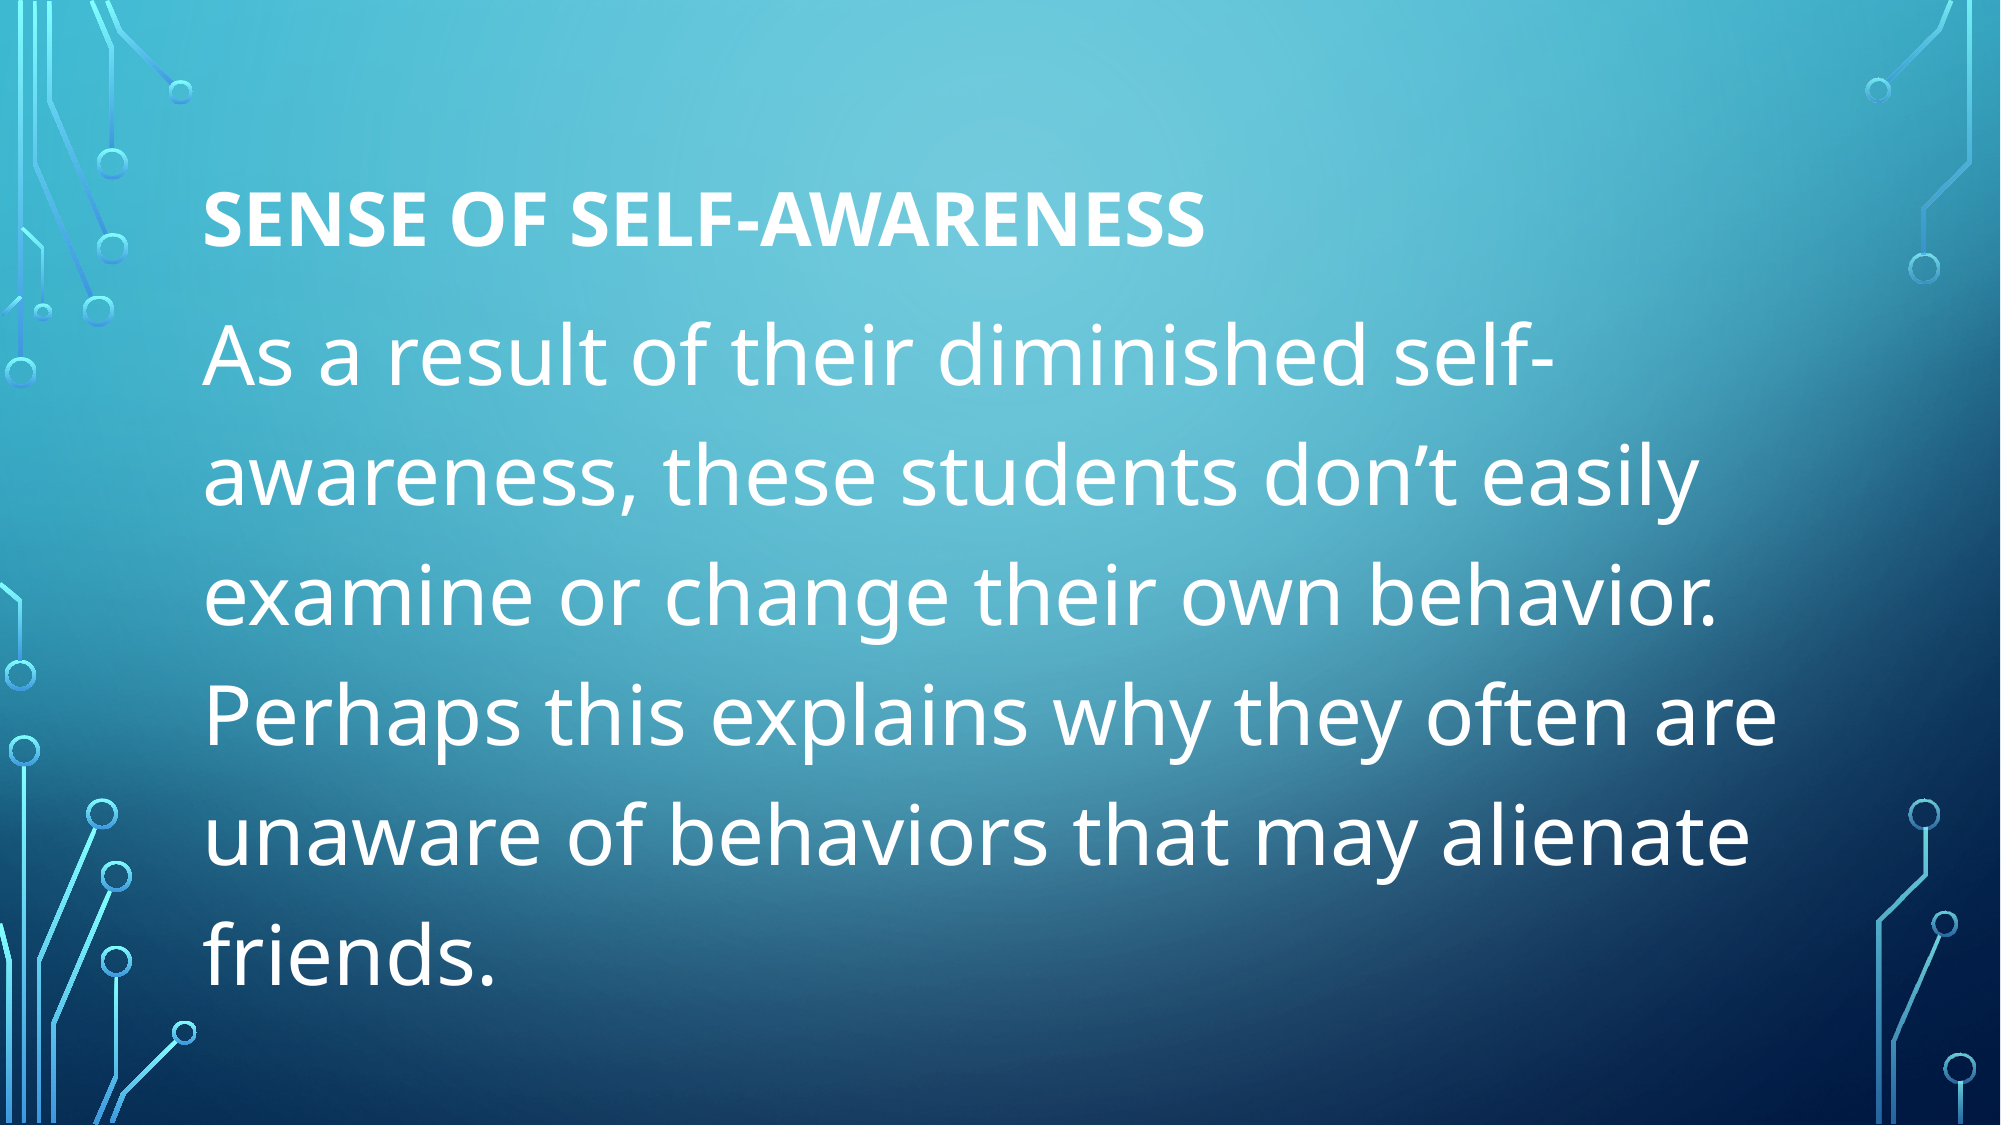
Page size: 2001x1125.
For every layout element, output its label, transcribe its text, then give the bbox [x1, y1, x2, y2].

list As a result of their diminished self-awareness, these students don’t easily examine or change their own behavior. Perhaps this explains why they often are unaware of behaviors that may alienate friends. [187, 275, 1813, 1078]
title Sense of self-awareness [187, 101, 1813, 275]
